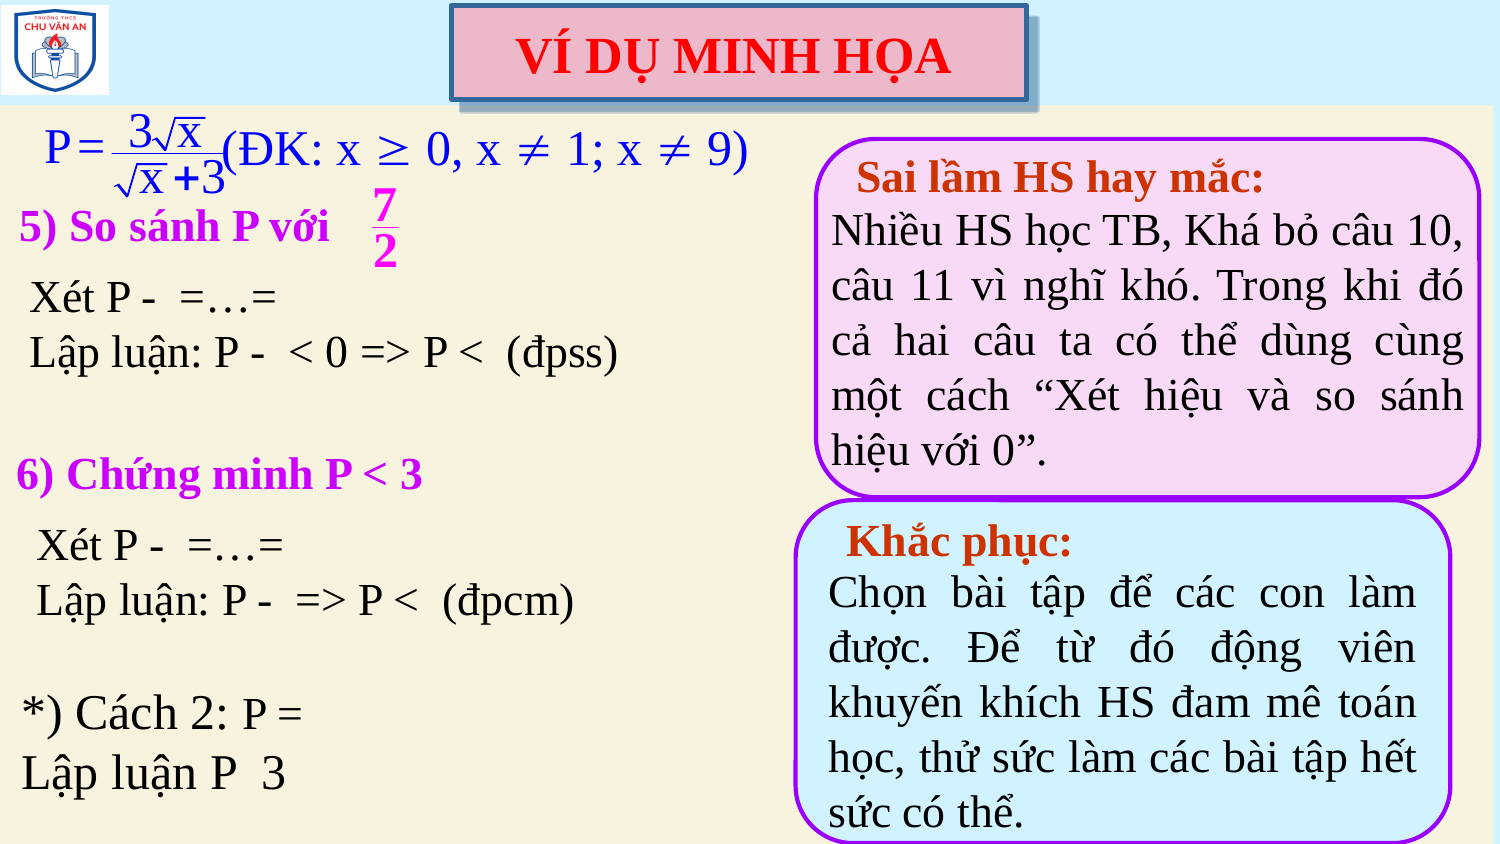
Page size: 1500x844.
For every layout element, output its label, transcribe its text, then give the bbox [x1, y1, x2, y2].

text_box [813, 147, 841, 454]
text_box (ĐK: x  0, x  1; x  9) [231, 107, 777, 183]
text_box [367, 182, 404, 273]
text_box 5) So sánh P với [5, 188, 358, 259]
text_box [1433, 519, 1453, 830]
text_box Nhiều HS học TB, Khá bỏ câu 10, câu 11 vì nghĩ khó. Trong khi đó cả hai câu ta có thể dùng cùng một cách “Xét hiệu và so sánh hiệu với 0”. [816, 191, 1480, 482]
text_box [832, 482, 1463, 500]
text_box Sai lầm HS hay mắc: [841, 139, 1500, 209]
text_box [0, 103, 1495, 844]
text_box Khắc phục: [831, 502, 1439, 573]
title VÍ DỤ MINH HỌA [449, 12, 1029, 102]
text_box 6) Chứng minh P < 3 [2, 436, 450, 507]
text_box Chọn bài tập để các con làm được. Để từ đó động viên khuyến khích HS đam mê toán học, thử sức làm các bài tập hết sức có thể. [813, 554, 1433, 844]
text_box [793, 498, 1415, 830]
picture [0, 5, 110, 95]
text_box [40, 108, 231, 203]
